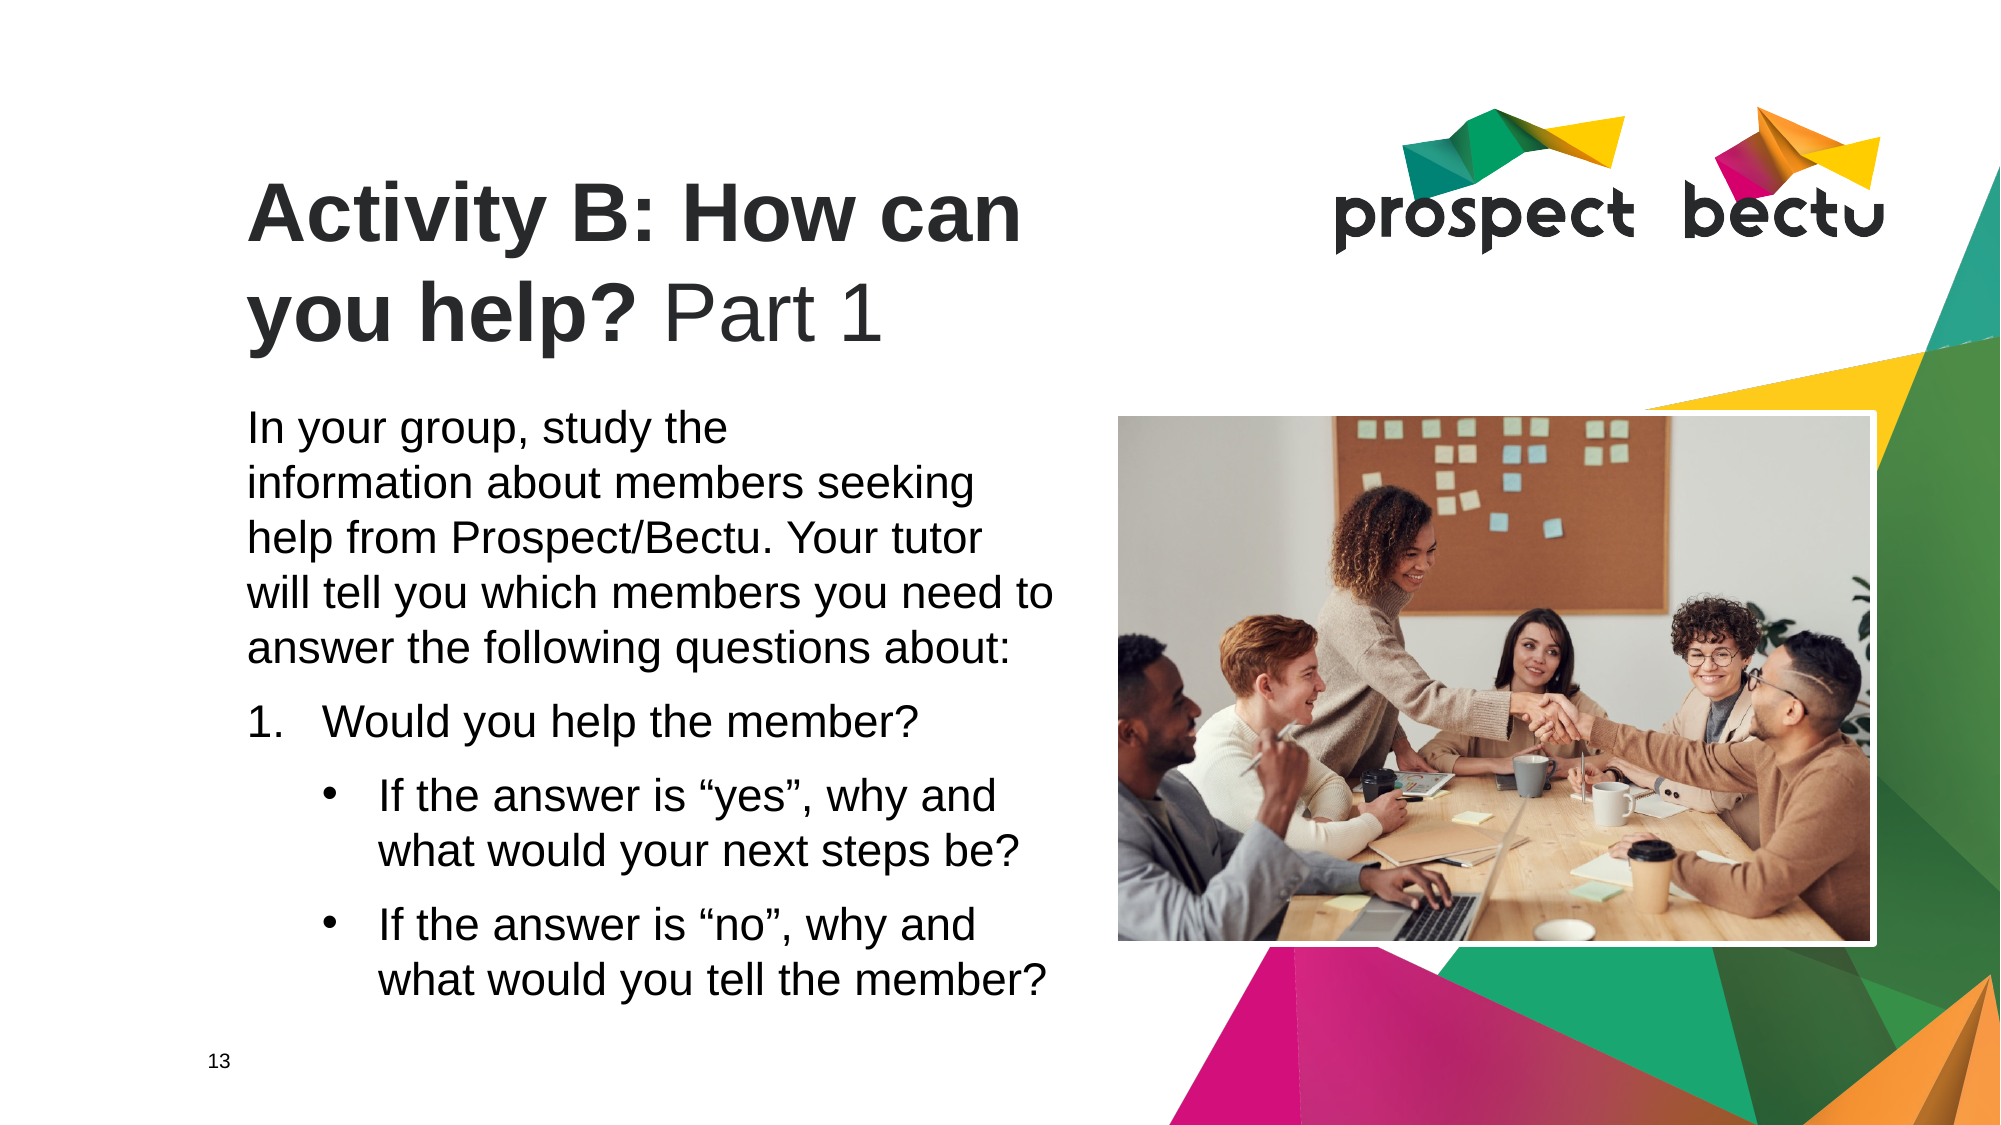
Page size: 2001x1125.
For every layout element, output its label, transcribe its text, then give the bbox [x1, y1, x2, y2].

picture [1116, 415, 1871, 941]
text_box In your group, study the information about members seeking help from Prospect/Bectu. Your tutor will tell you which members you need to answer the following questions about: Would you help the member? If the answer is “yes”, why and what would your next steps be? If the answer is “no”, why and what would you tell the member? [246, 398, 1058, 1005]
text_box Activity B: How can you help? Part 1 [246, 43, 1170, 359]
picture [1169, 0, 2000, 1125]
